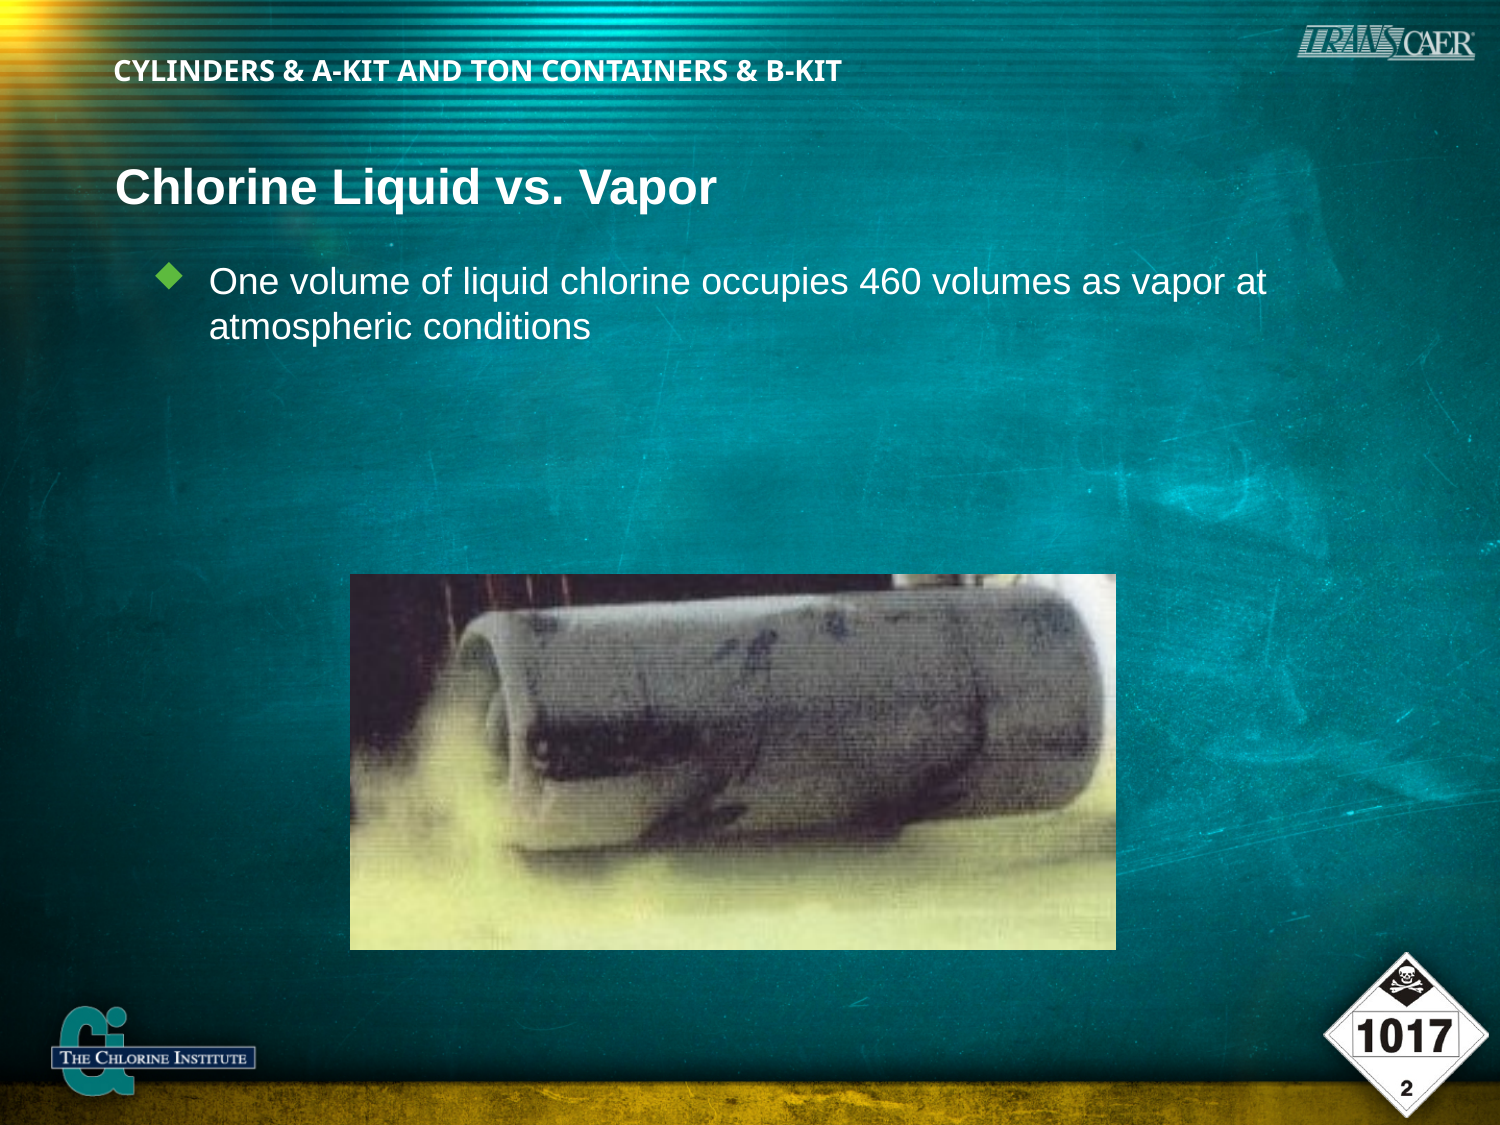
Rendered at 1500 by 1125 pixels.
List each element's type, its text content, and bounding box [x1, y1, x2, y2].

list One volume of liquid chlorine occupies 460 volumes as vapor at atmospheric conditions [137, 249, 1363, 988]
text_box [349, 574, 1116, 951]
title Chlorine Liquid vs. Vapor [99, 137, 1363, 233]
picture [0, 0, 1500, 1125]
